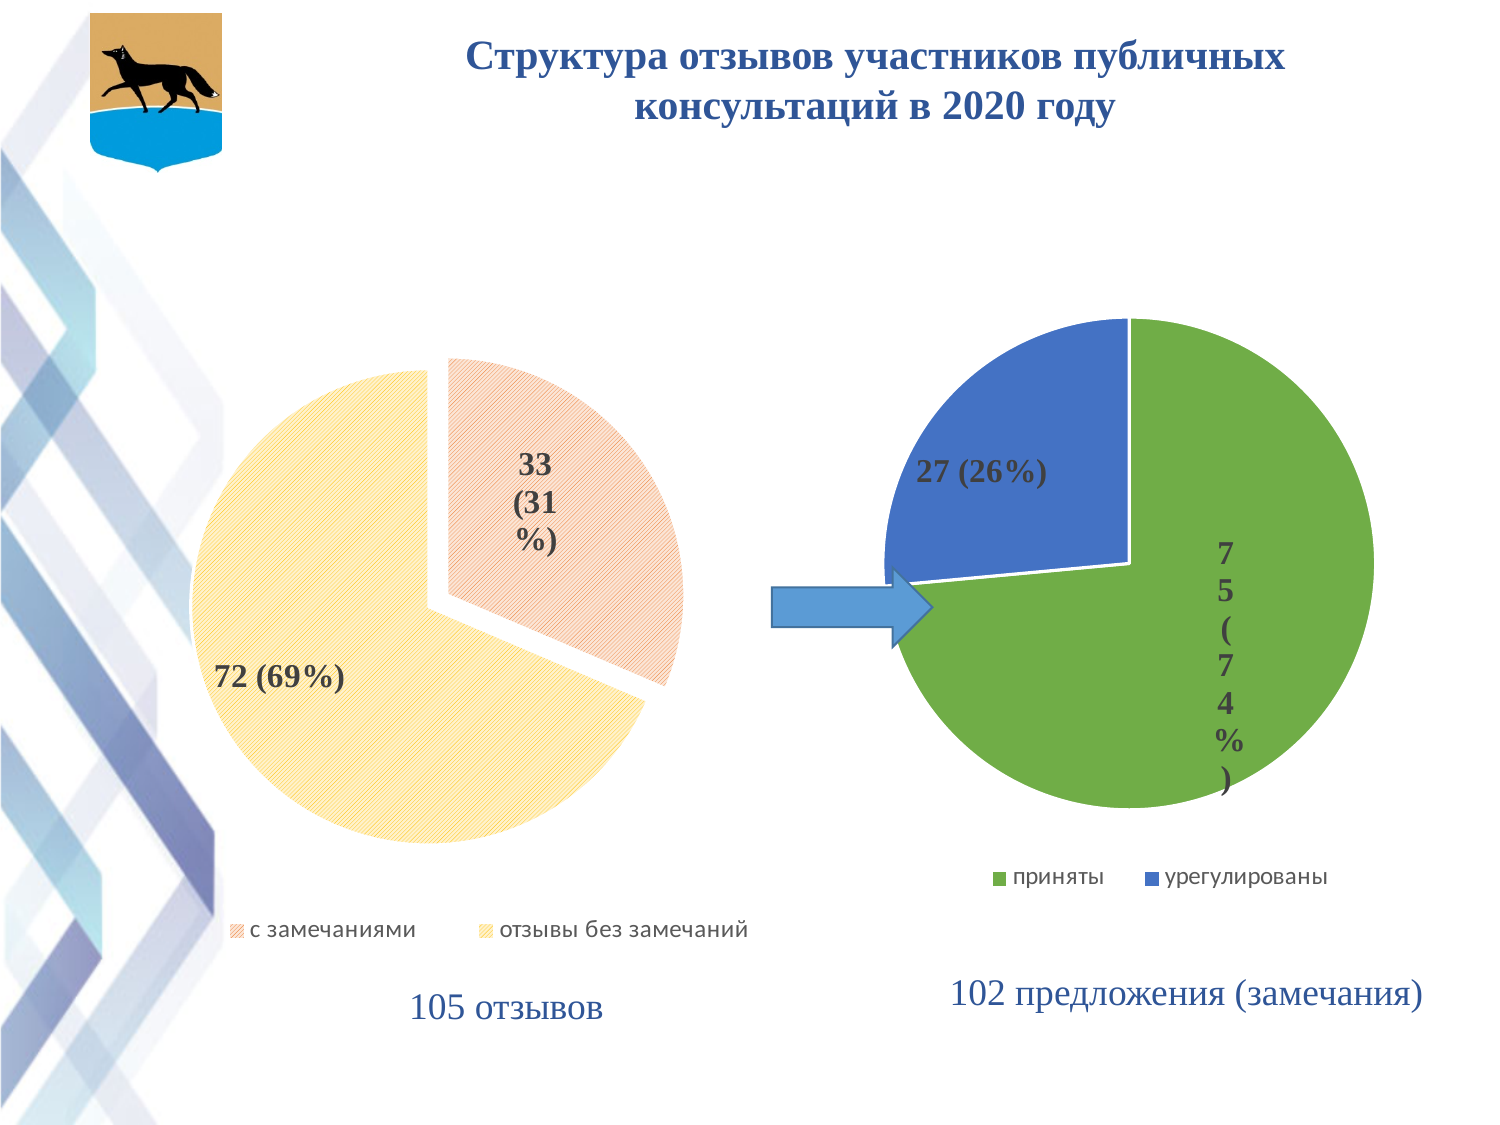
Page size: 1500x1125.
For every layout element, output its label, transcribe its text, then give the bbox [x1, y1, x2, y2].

chart [155, 191, 817, 975]
text_box Структура отзывов участников публичных консультаций в 2020 году [353, 20, 1398, 136]
text_box 105 отзывов [394, 975, 619, 1035]
chart [871, 277, 1450, 938]
picture [2, 0, 285, 1125]
text_box 102 предложения (замечания) [934, 960, 1439, 1021]
text_box [817, 586, 871, 629]
